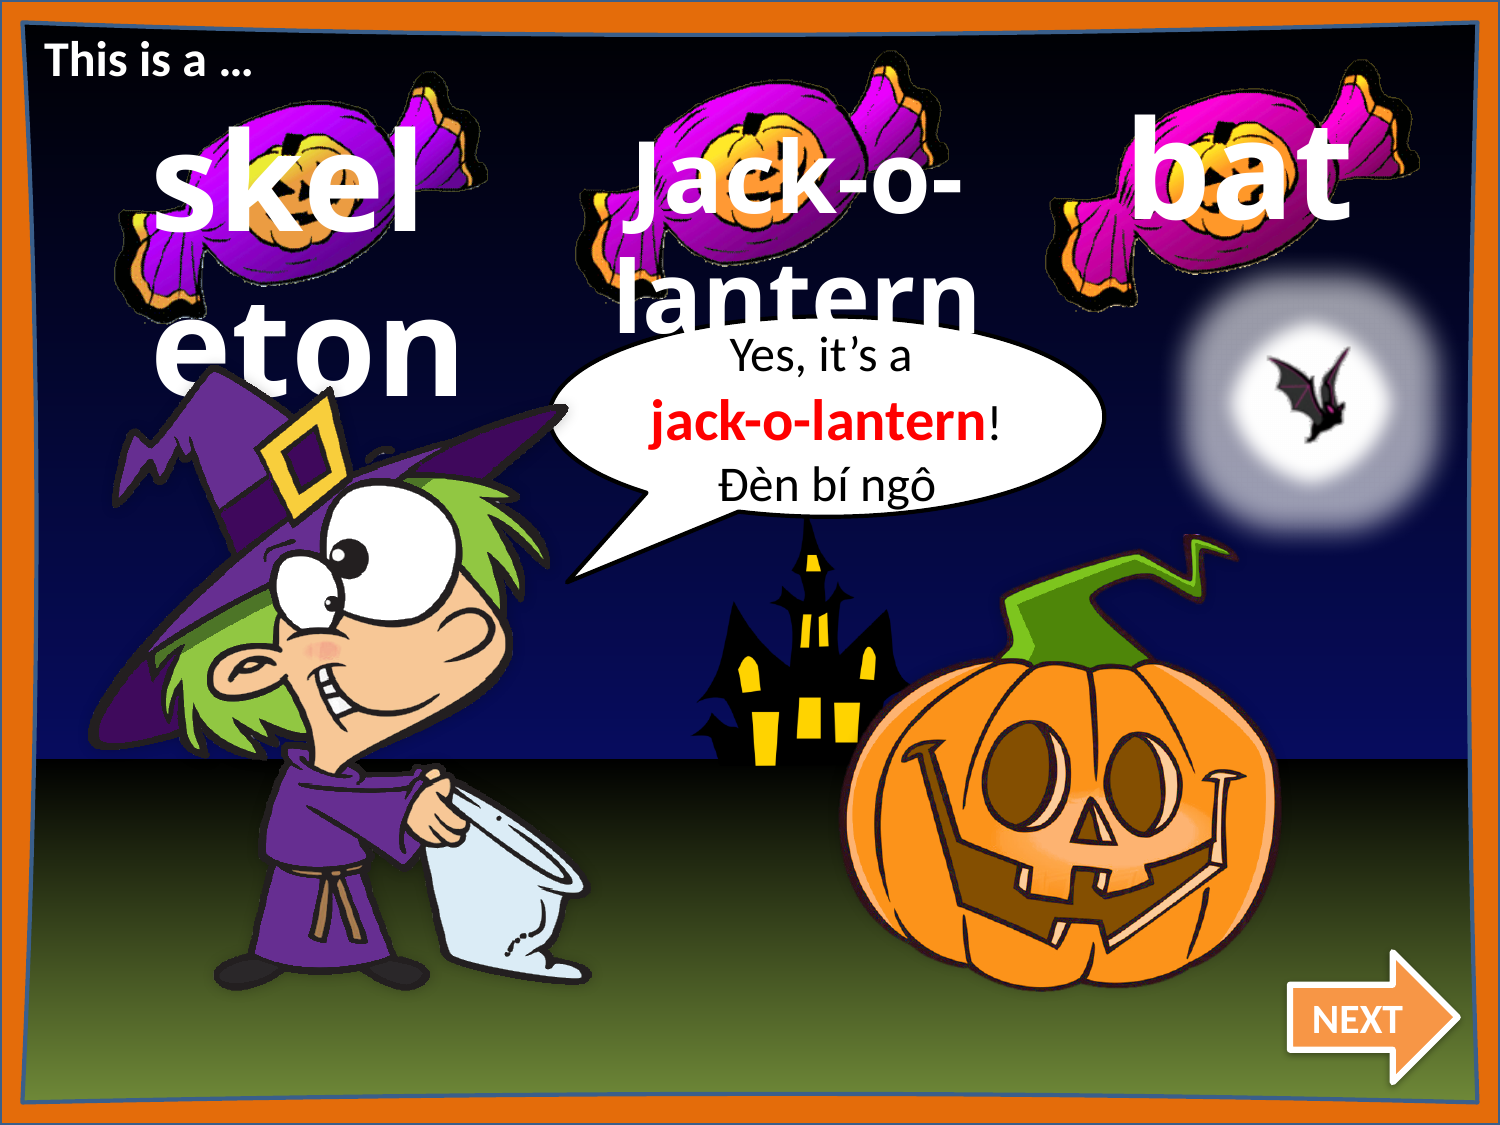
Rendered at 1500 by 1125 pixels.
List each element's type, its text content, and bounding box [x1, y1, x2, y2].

text_box NEXT [1286, 949, 1461, 1086]
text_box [100, 62, 492, 339]
picture [80, 365, 600, 994]
text_box [25, 757, 1475, 1100]
text_box [0, 0, 1500, 1125]
picture [1243, 337, 1400, 458]
text_box Yes, it’s a jack-o-lantern! Đèn bí ngô [595, 326, 1107, 569]
picture [690, 508, 1288, 993]
text_box [1297, 466, 1325, 472]
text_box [501, 42, 1093, 318]
text_box This is a … [29, 19, 420, 94]
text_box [1031, 50, 1436, 327]
